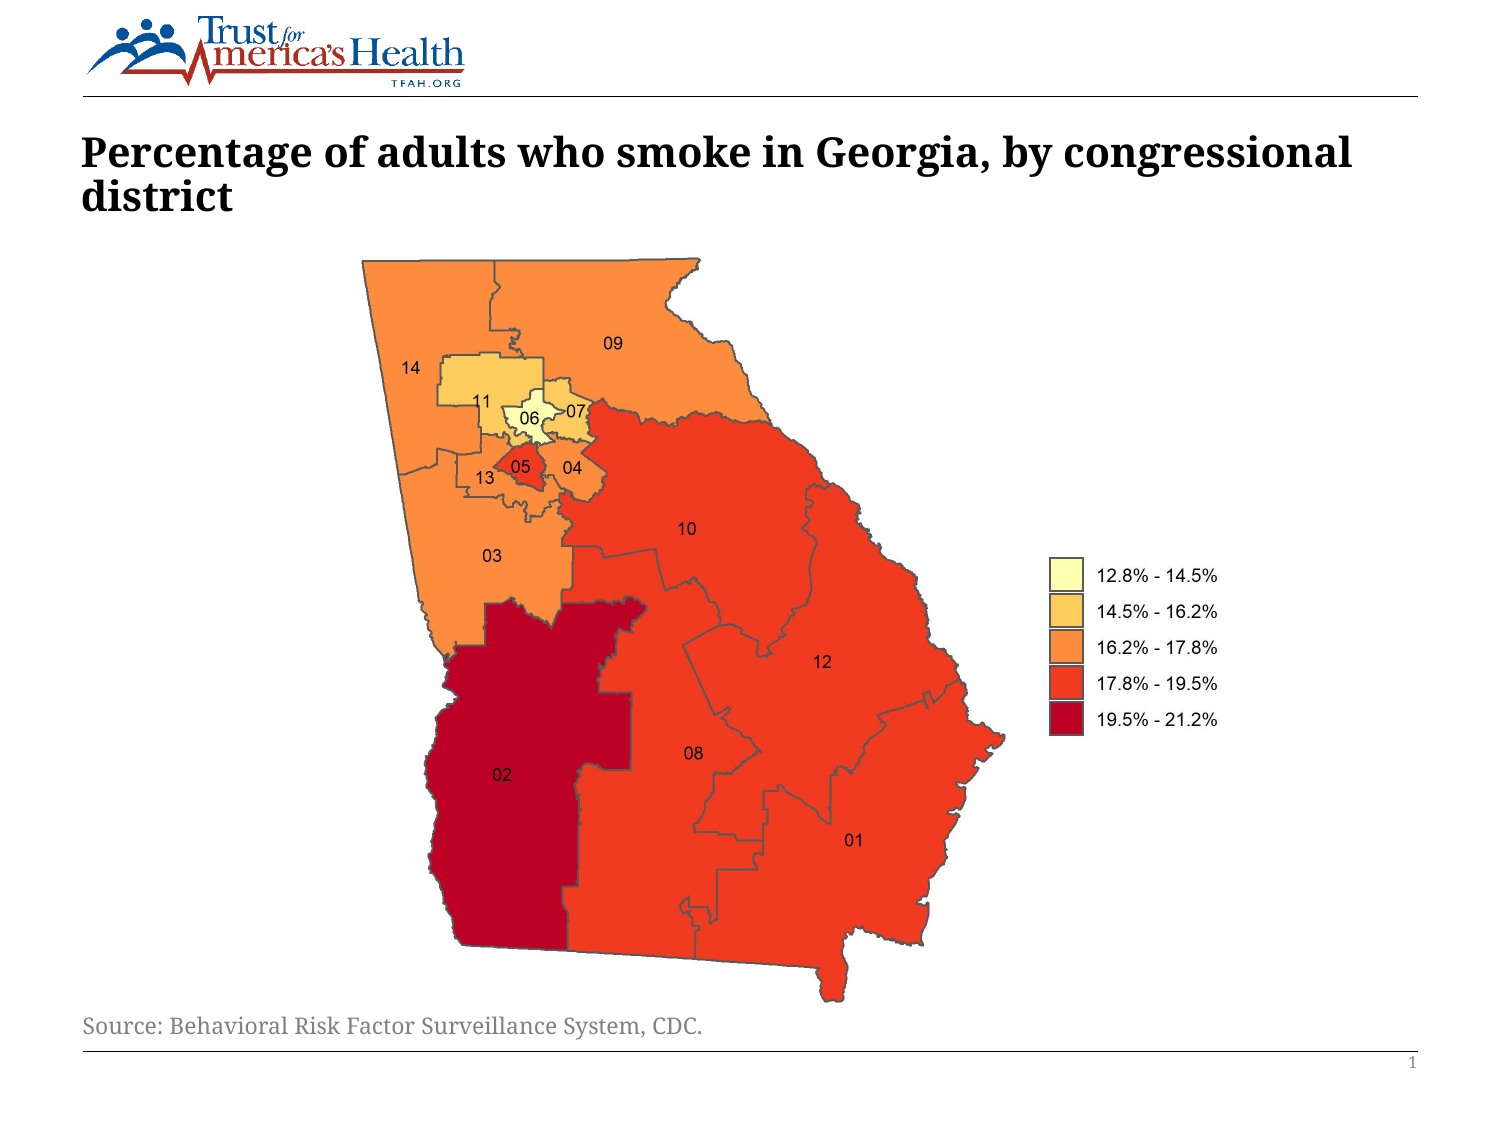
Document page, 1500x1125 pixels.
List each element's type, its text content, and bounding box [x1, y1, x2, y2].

slide_number 1 [1059, 1039, 1433, 1094]
picture [91, 221, 1457, 1039]
title Percentage of adults who smoke in Georgia, by congressional district [65, 124, 1446, 230]
picture [86, 16, 465, 87]
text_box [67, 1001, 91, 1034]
